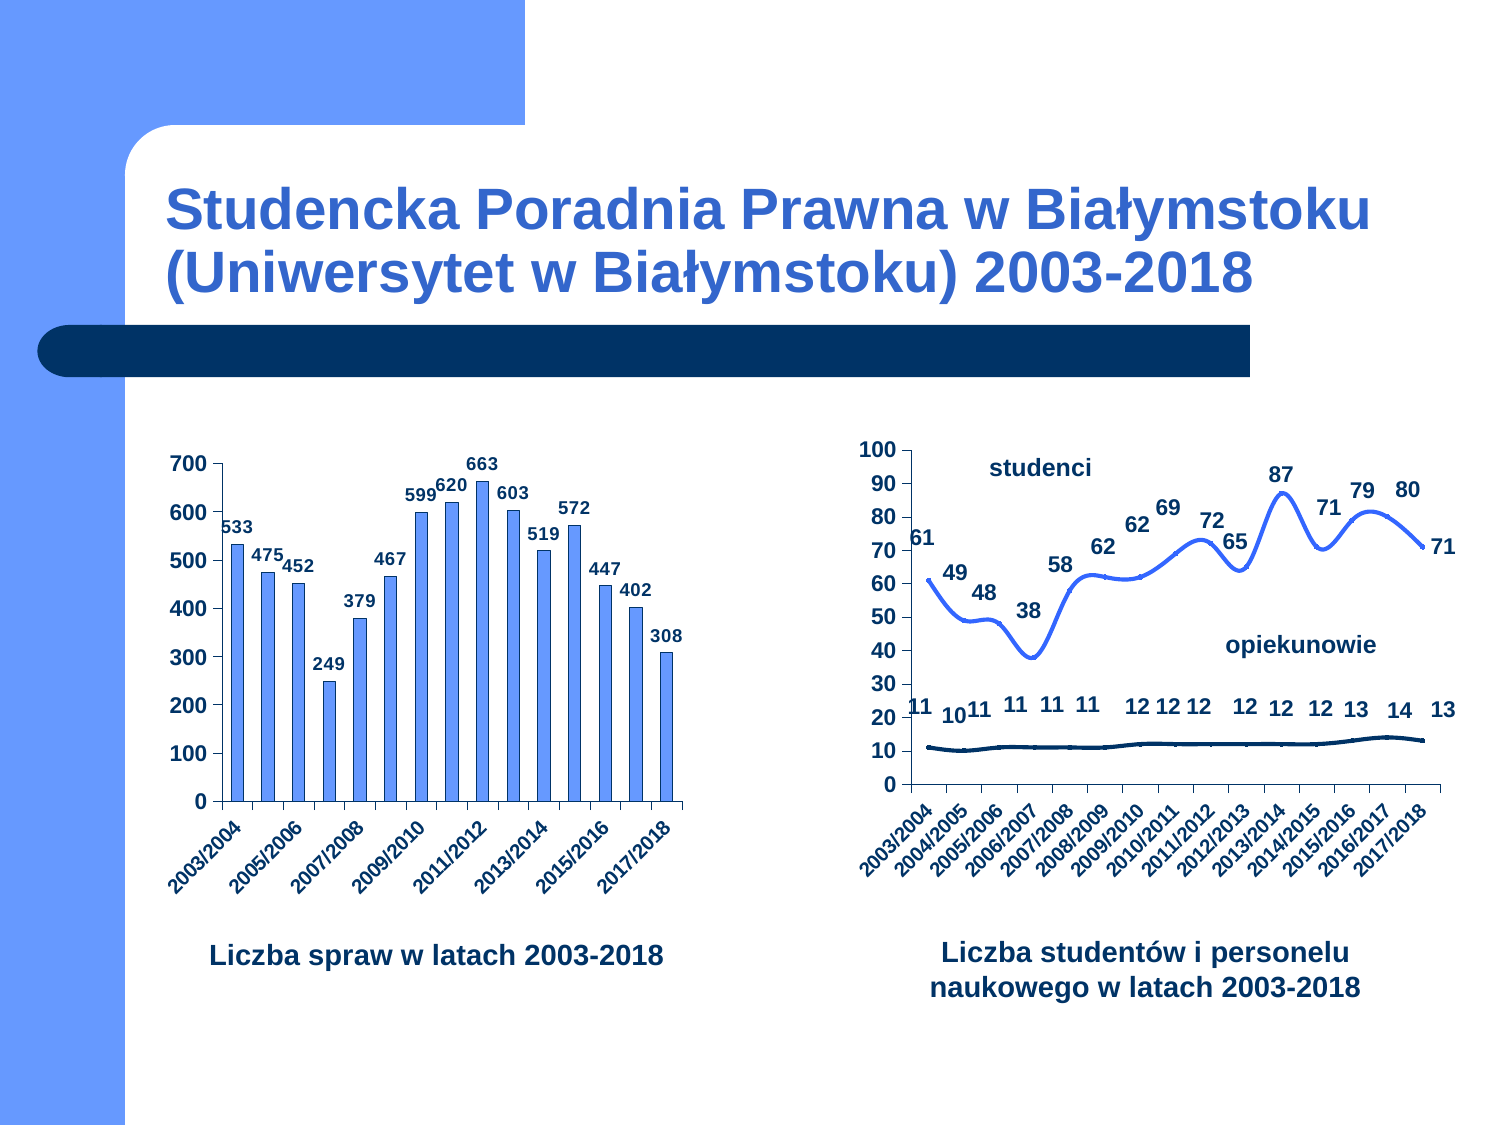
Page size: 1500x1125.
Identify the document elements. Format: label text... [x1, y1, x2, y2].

text_box Liczba spraw w latach 2003-2018 [183, 932, 691, 979]
chart [134, 423, 699, 924]
chart [813, 413, 1459, 897]
title Studencka Poradnia Prawna w Białymstoku (Uniwersytet w Białymstoku) 2003-2018 [149, 124, 1463, 313]
text_box Liczba studentów i personelu naukowego w latach 2003-2018 [891, 926, 1400, 1011]
